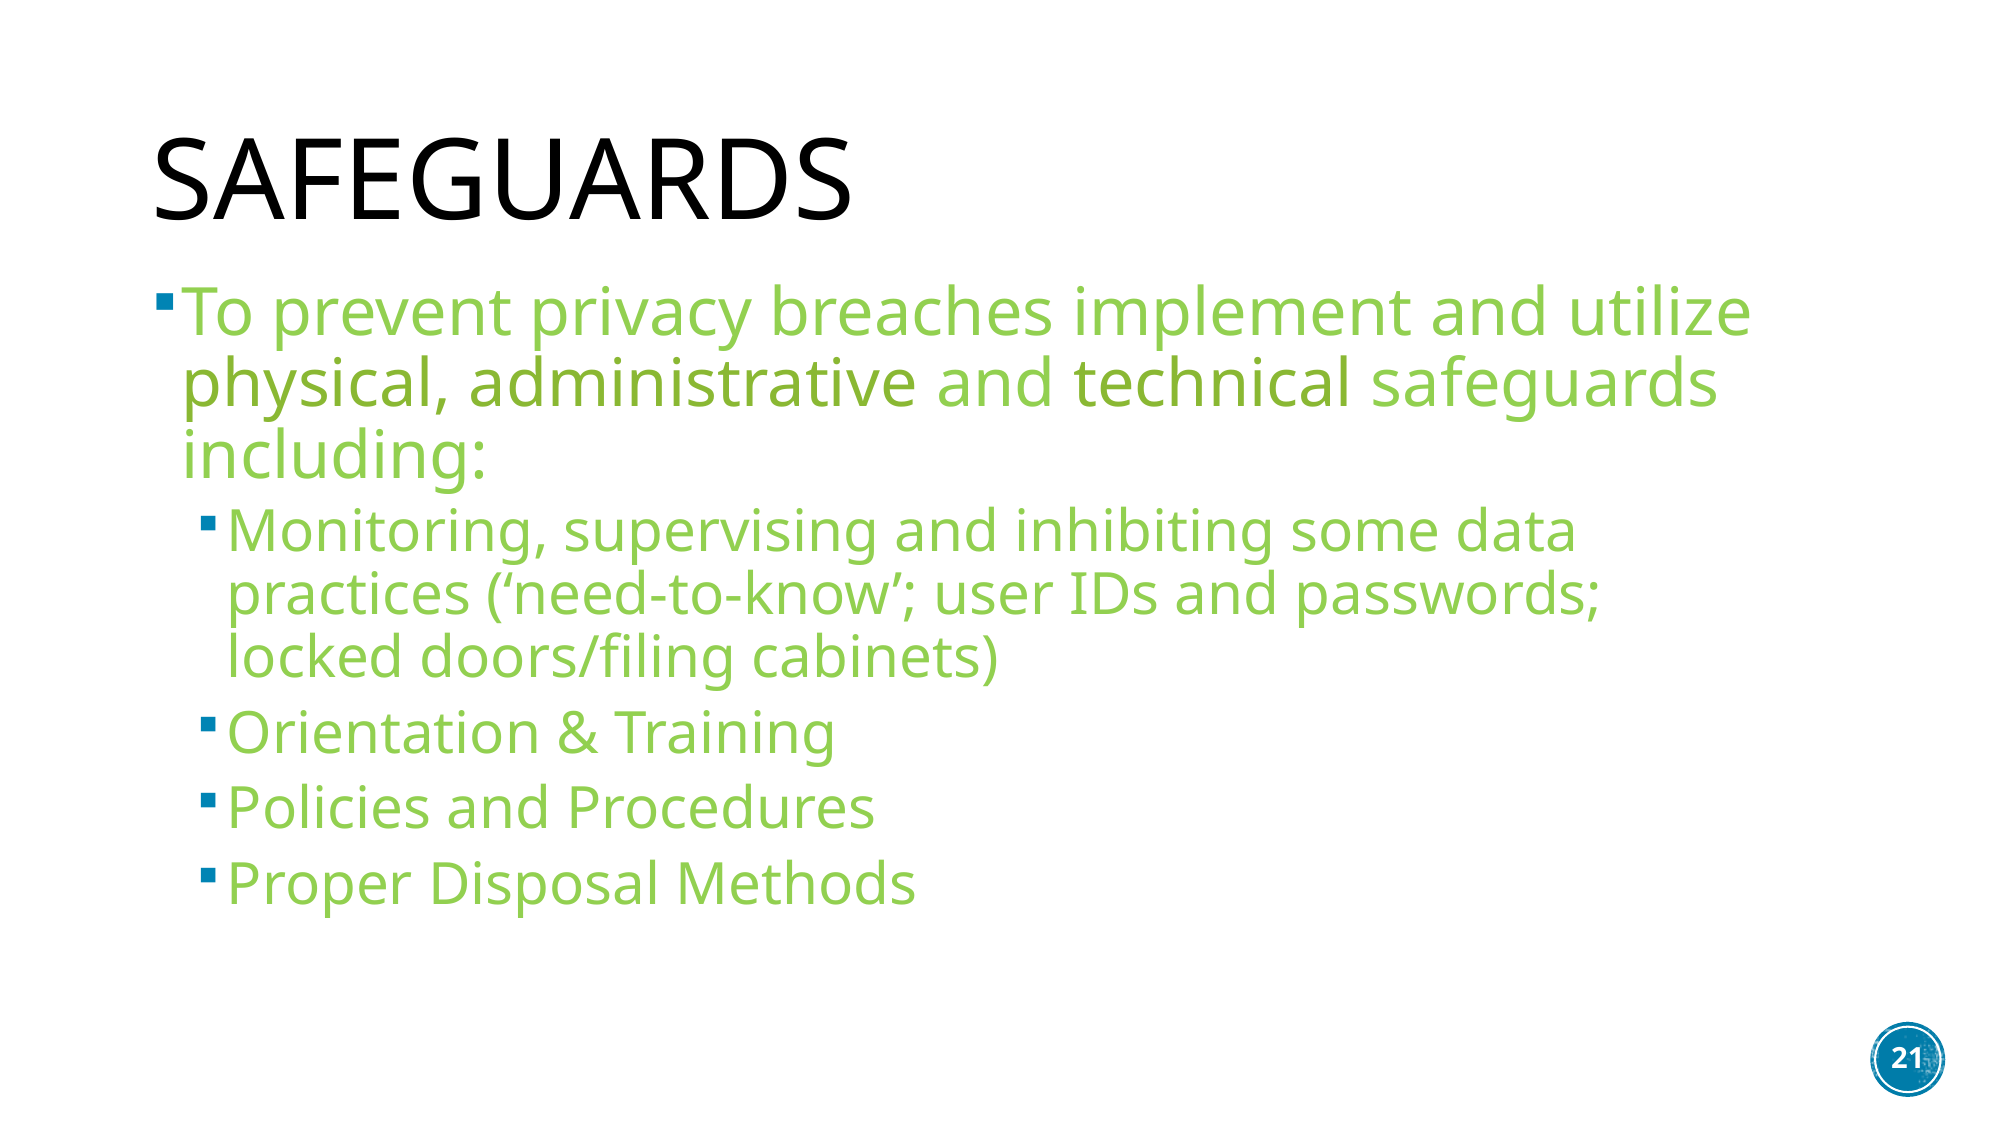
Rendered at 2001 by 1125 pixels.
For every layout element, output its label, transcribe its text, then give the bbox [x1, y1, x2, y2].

list To prevent privacy breaches implement and utilize physical, administrative and technical safeguards including: Monitoring, supervising and inhibiting some data practices (‘need-to-know’; user IDs and passwords; locked doors/filing cabinets) Orientation & Training Policies and Procedures Proper Disposal Methods [136, 270, 1787, 986]
slide_number 21 [1855, 1028, 1961, 1089]
title safeguards [136, 50, 1787, 270]
